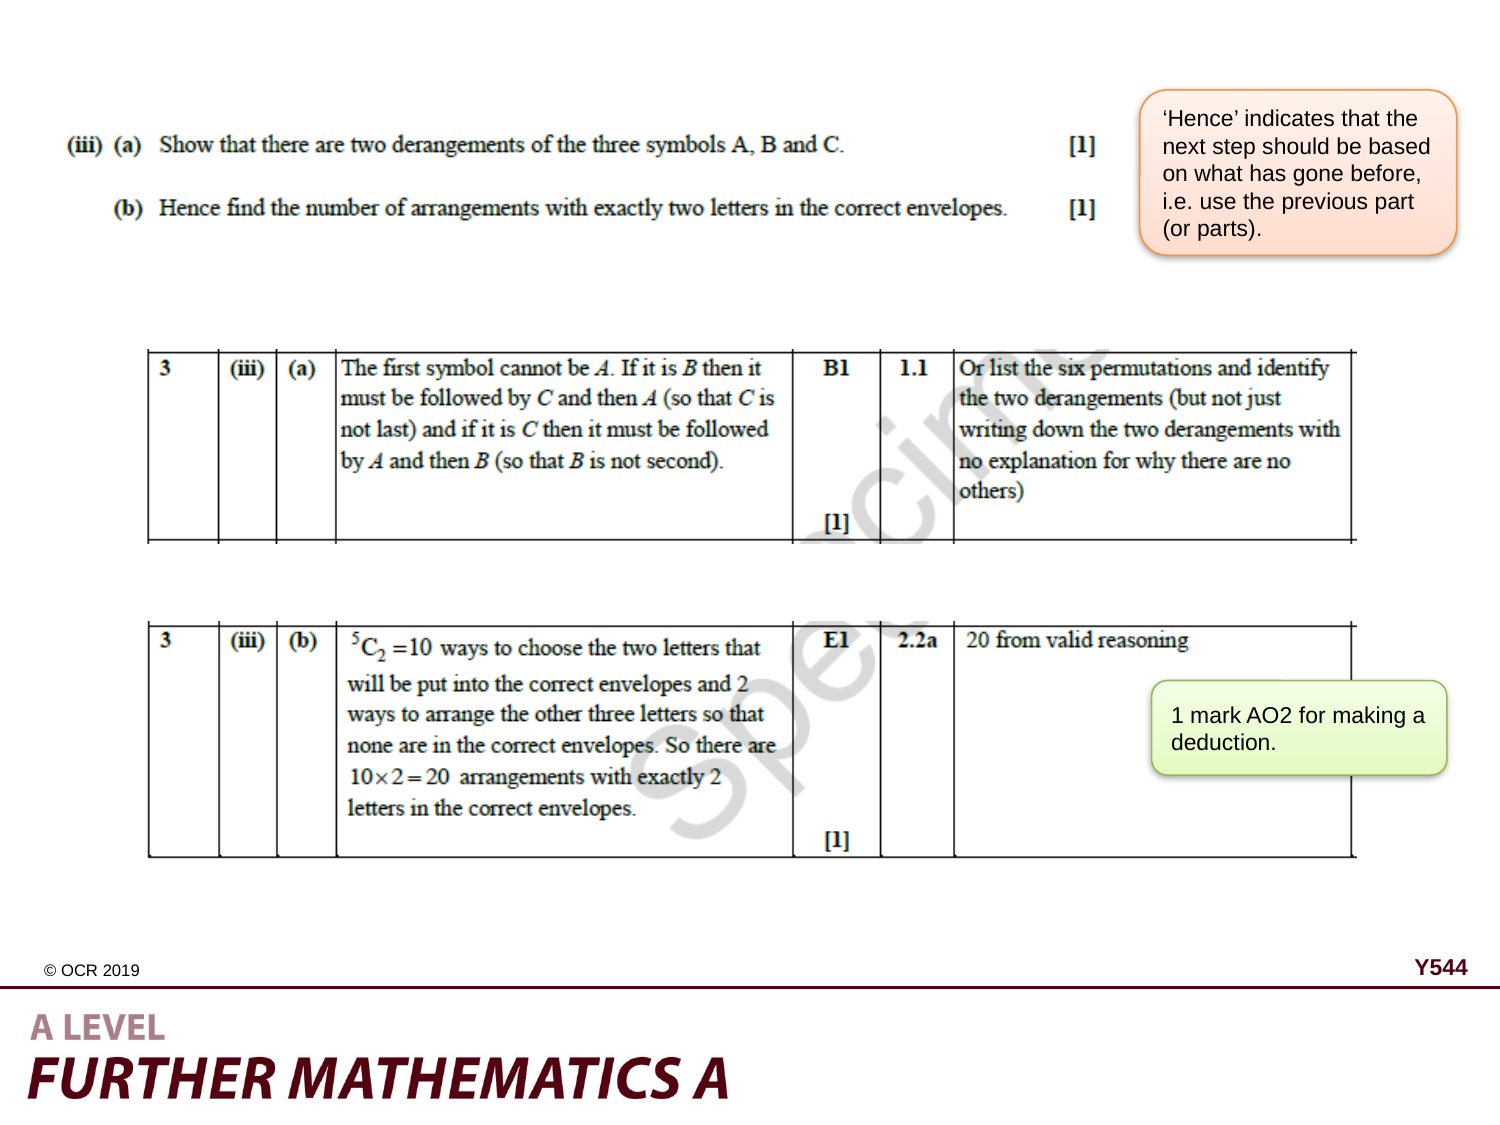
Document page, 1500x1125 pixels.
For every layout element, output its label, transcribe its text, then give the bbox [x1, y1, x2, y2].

picture [0, 986, 1500, 1123]
text_box ‘Hence’ indicates that the next step should be based on what has gone before, i.e. use the previous part (or parts). [1138, 89, 1458, 257]
picture [56, 125, 1106, 232]
text_box 1 mark AO2 for making a deduction. [1363, 679, 1448, 776]
picture [142, 621, 1358, 863]
picture [143, 349, 1357, 544]
